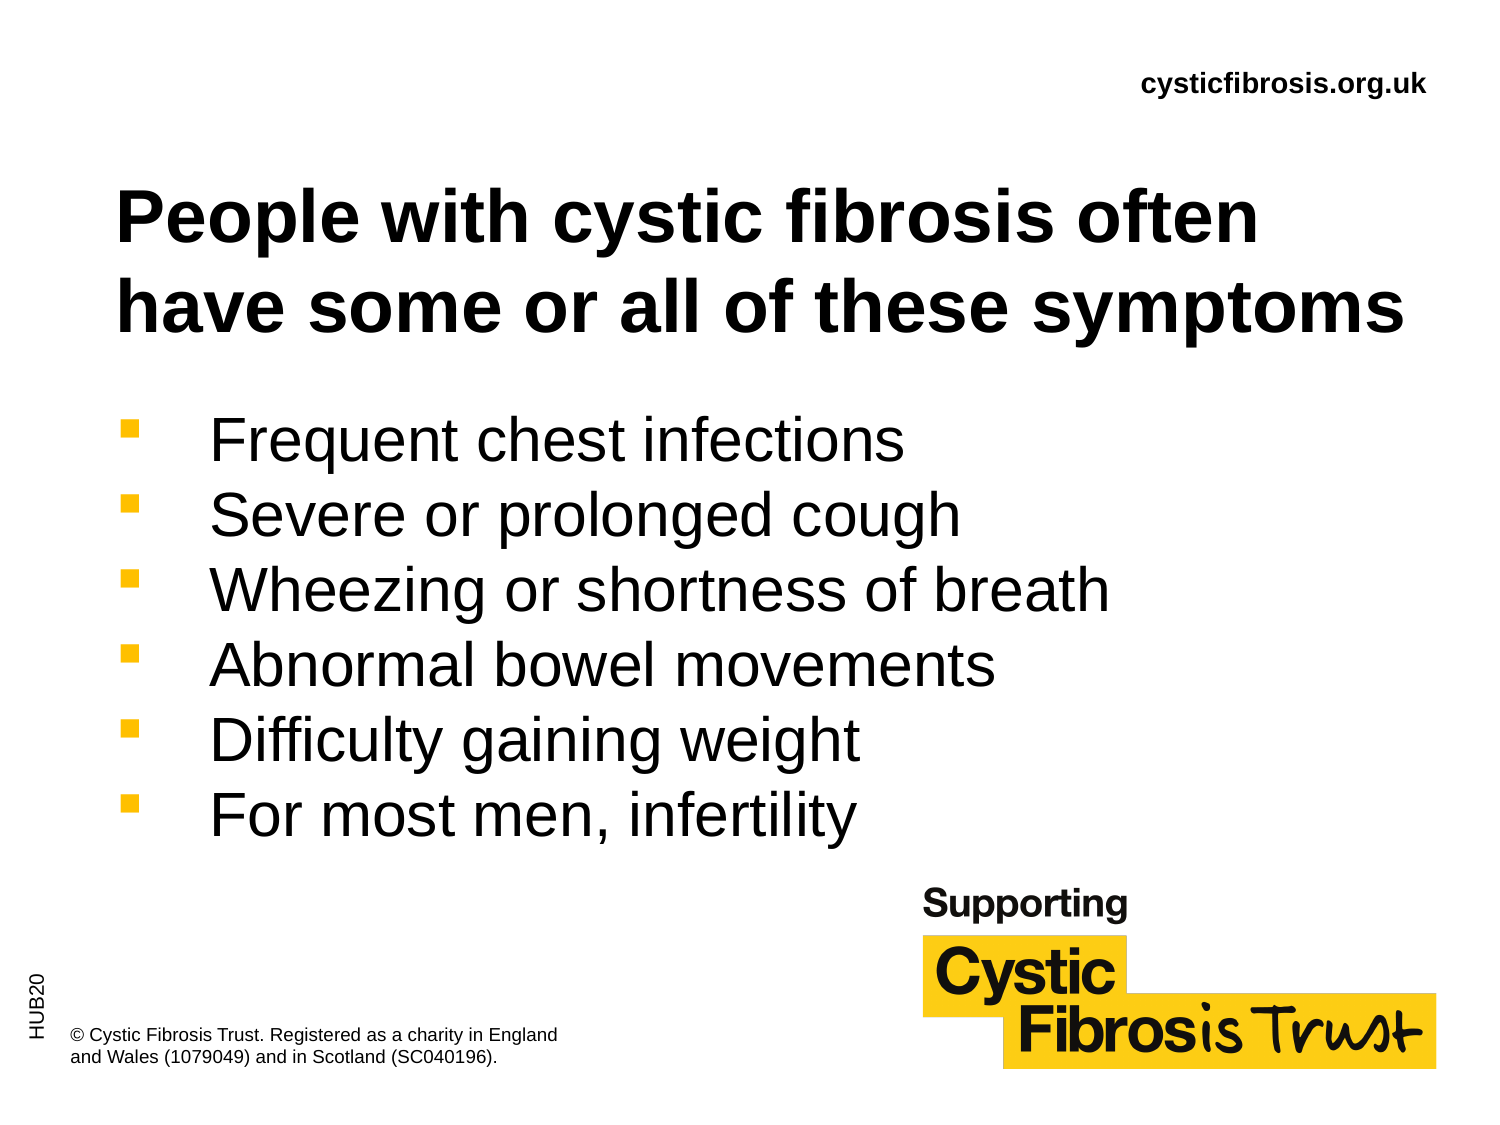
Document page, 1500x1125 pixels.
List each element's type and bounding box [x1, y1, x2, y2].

picture [920, 884, 1439, 1072]
